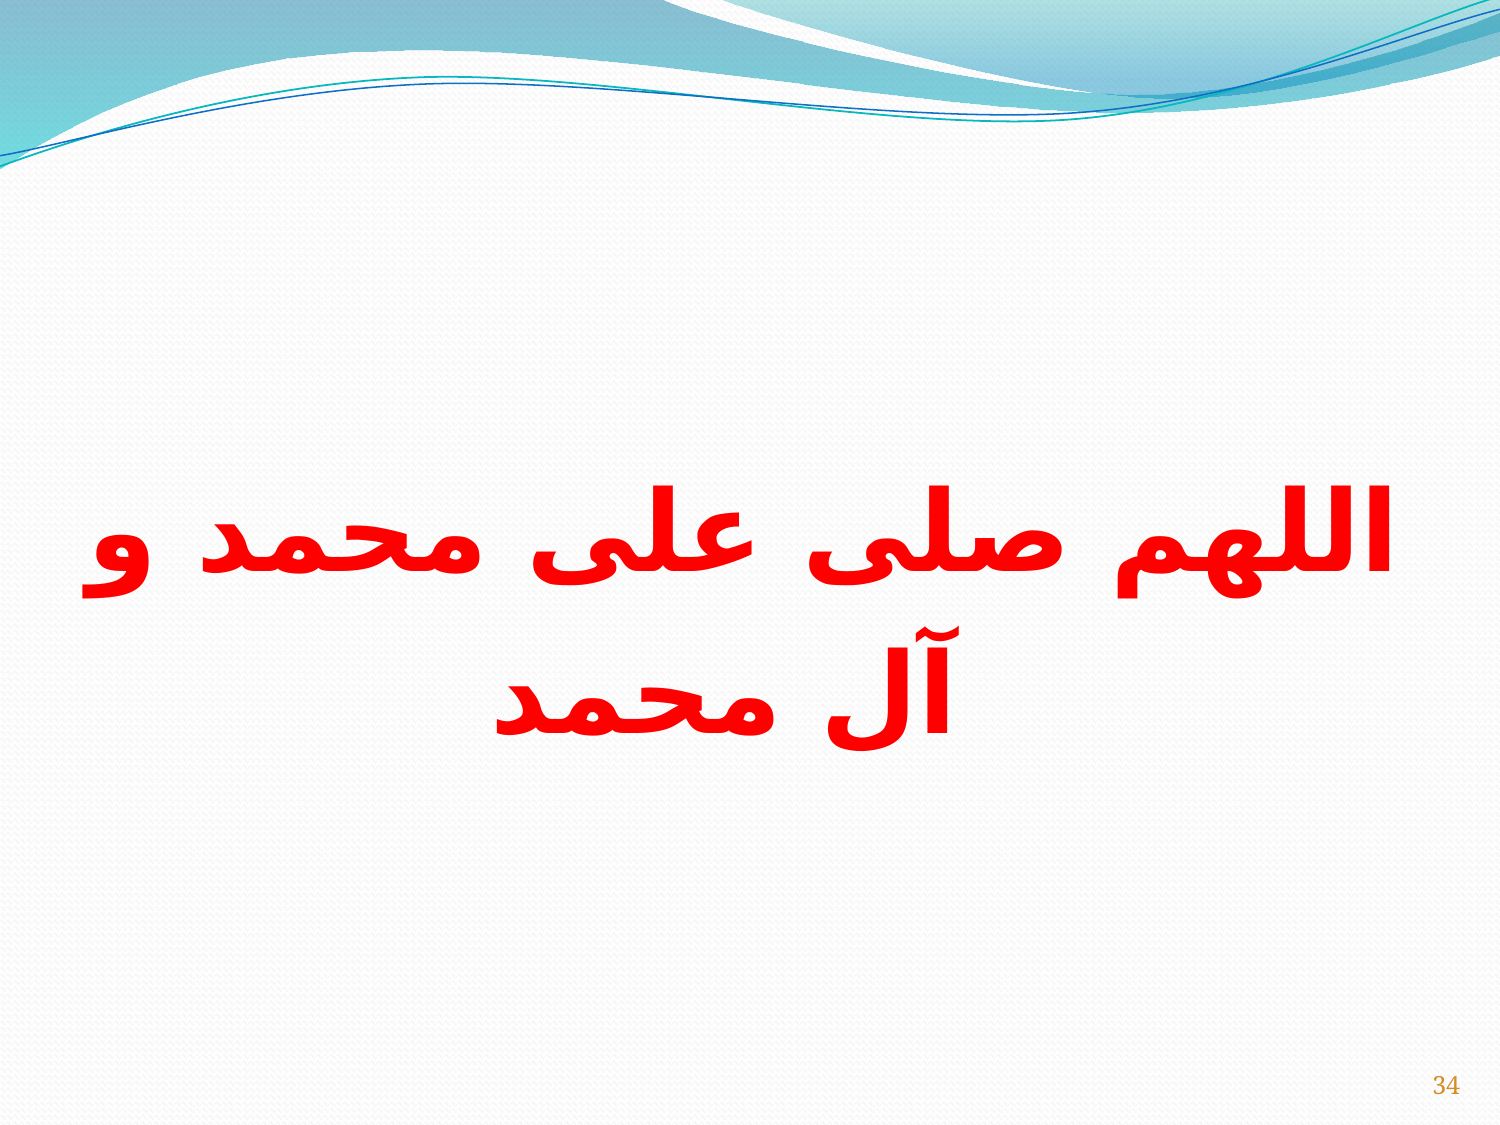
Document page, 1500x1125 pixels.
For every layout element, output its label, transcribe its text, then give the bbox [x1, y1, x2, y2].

text_box 34 [1350, 1062, 1475, 1103]
text_box اللهم صلی علی محمد و آل محمد [50, 424, 1438, 764]
